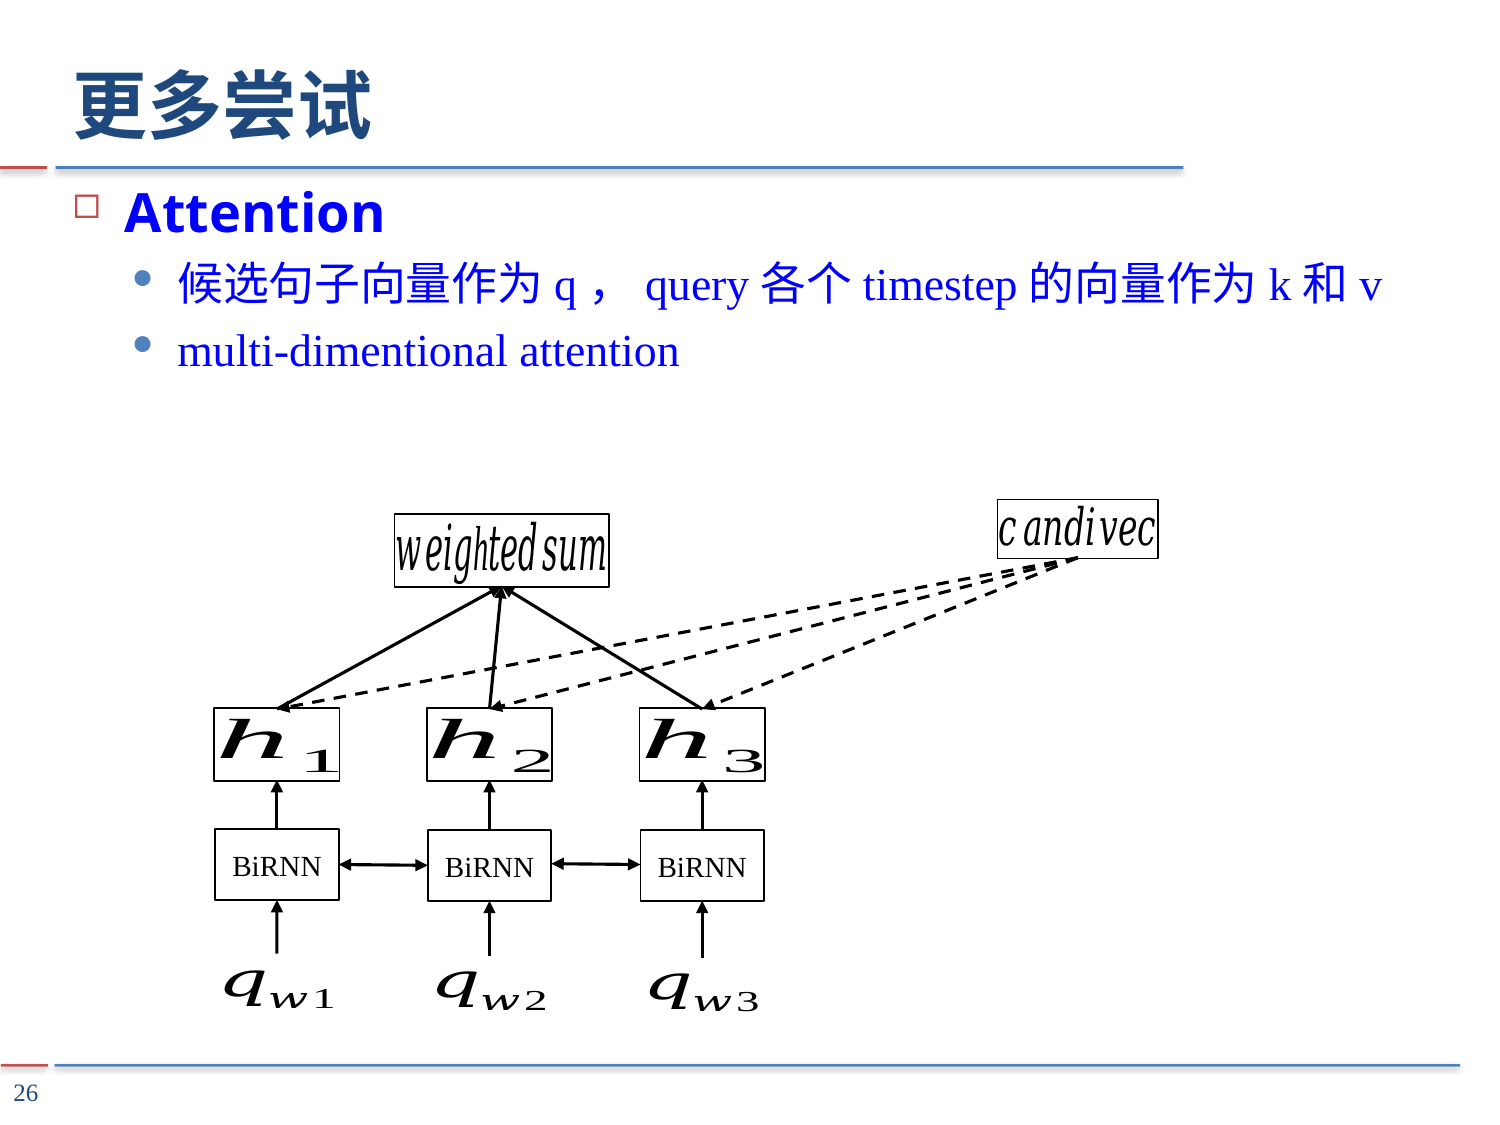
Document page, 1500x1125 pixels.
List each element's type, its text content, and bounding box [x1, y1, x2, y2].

text_box BiRNN [640, 829, 765, 902]
title 更多尝试 [57, 26, 1171, 157]
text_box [489, 585, 500, 710]
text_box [276, 585, 488, 710]
text_box Attention 候选句子向量作为q，query各个timestep的向量作为k和v multi-dimentional attention [57, 170, 1438, 426]
text_box BiRNN [427, 829, 552, 902]
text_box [489, 557, 701, 584]
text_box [701, 557, 1079, 710]
list [57, 426, 1438, 526]
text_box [501, 585, 703, 710]
slide_number 26 [3, 1070, 48, 1113]
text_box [276, 557, 488, 585]
text_box BiRNN [214, 828, 340, 901]
